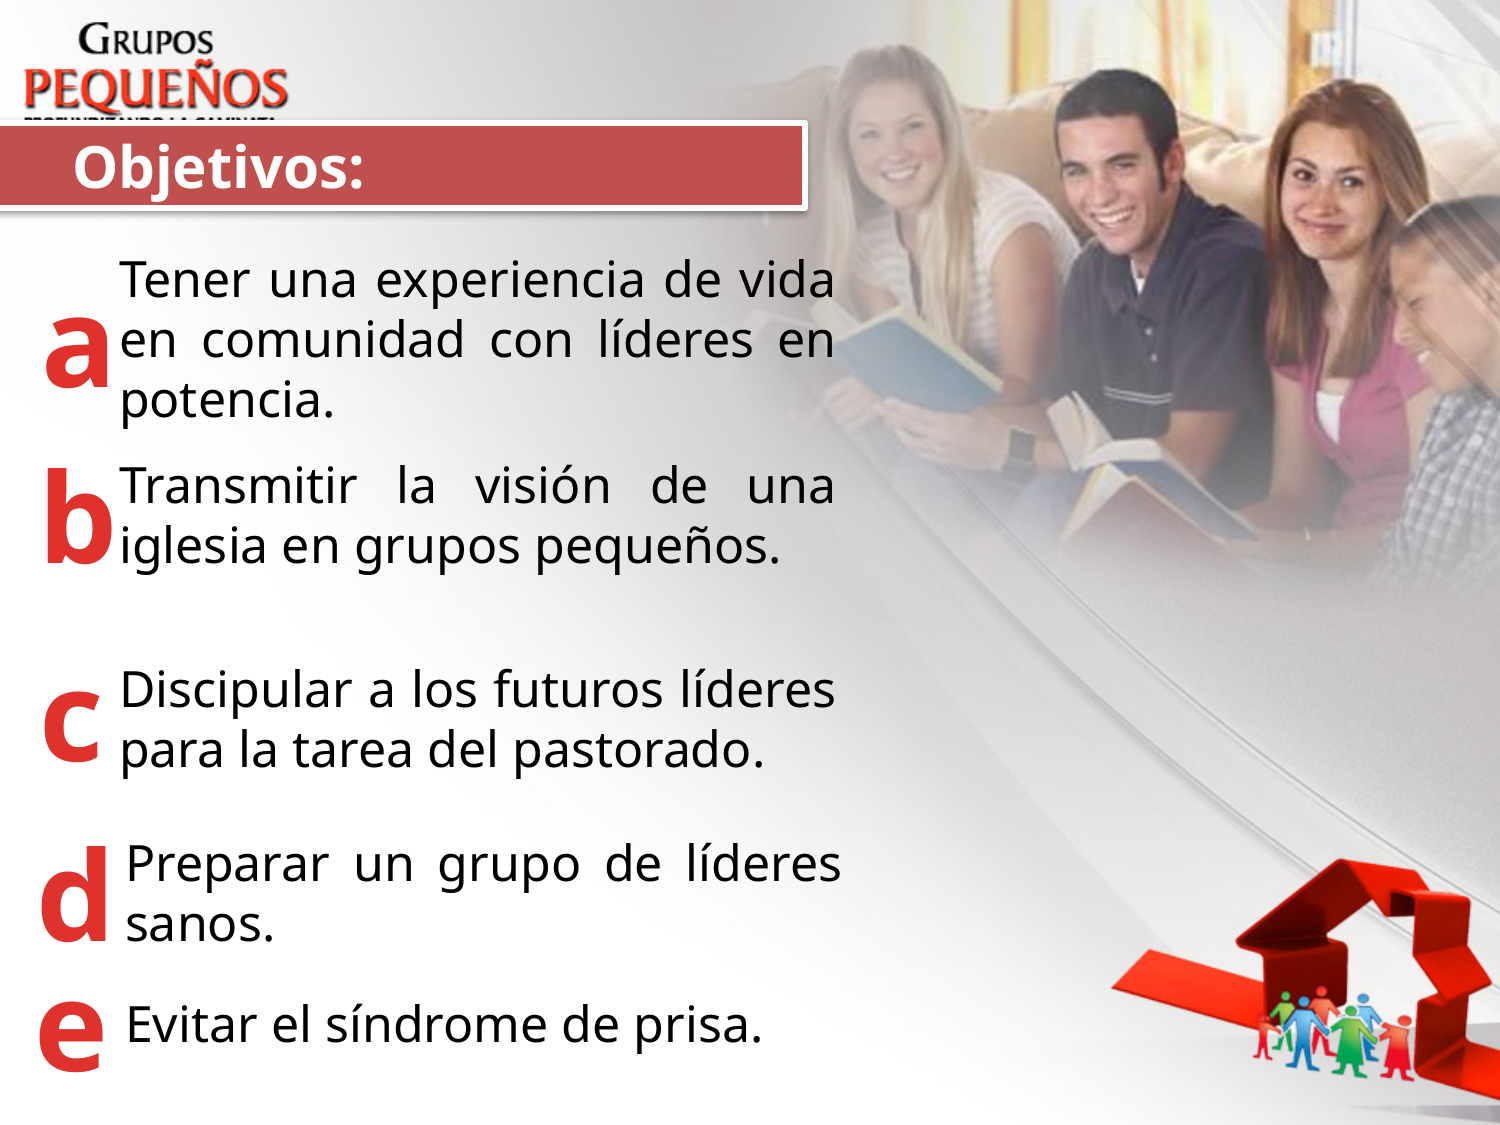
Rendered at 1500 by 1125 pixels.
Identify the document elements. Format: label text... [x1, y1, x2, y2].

text_box b [23, 431, 133, 596]
text_box Evitar el síndrome de prisa. [124, 984, 858, 1060]
text_box d [21, 809, 131, 974]
text_box Transmitir la visión de una iglesia en grupos pequeños. [133, 446, 852, 582]
text_box e [19, 939, 124, 1104]
picture [0, 0, 1500, 1125]
text_box c [24, 628, 119, 794]
text_box a [26, 254, 132, 420]
text_box Preparar un grupo de líderes sanos. [131, 824, 858, 960]
text_box Tener una experiencia de vida en comunidad con líderes en potencia. [29, 239, 852, 435]
text_box Discipular a los futuros líderes para la tarea del pastorado. [119, 650, 852, 786]
text_box Objetivos: [0, 120, 808, 211]
